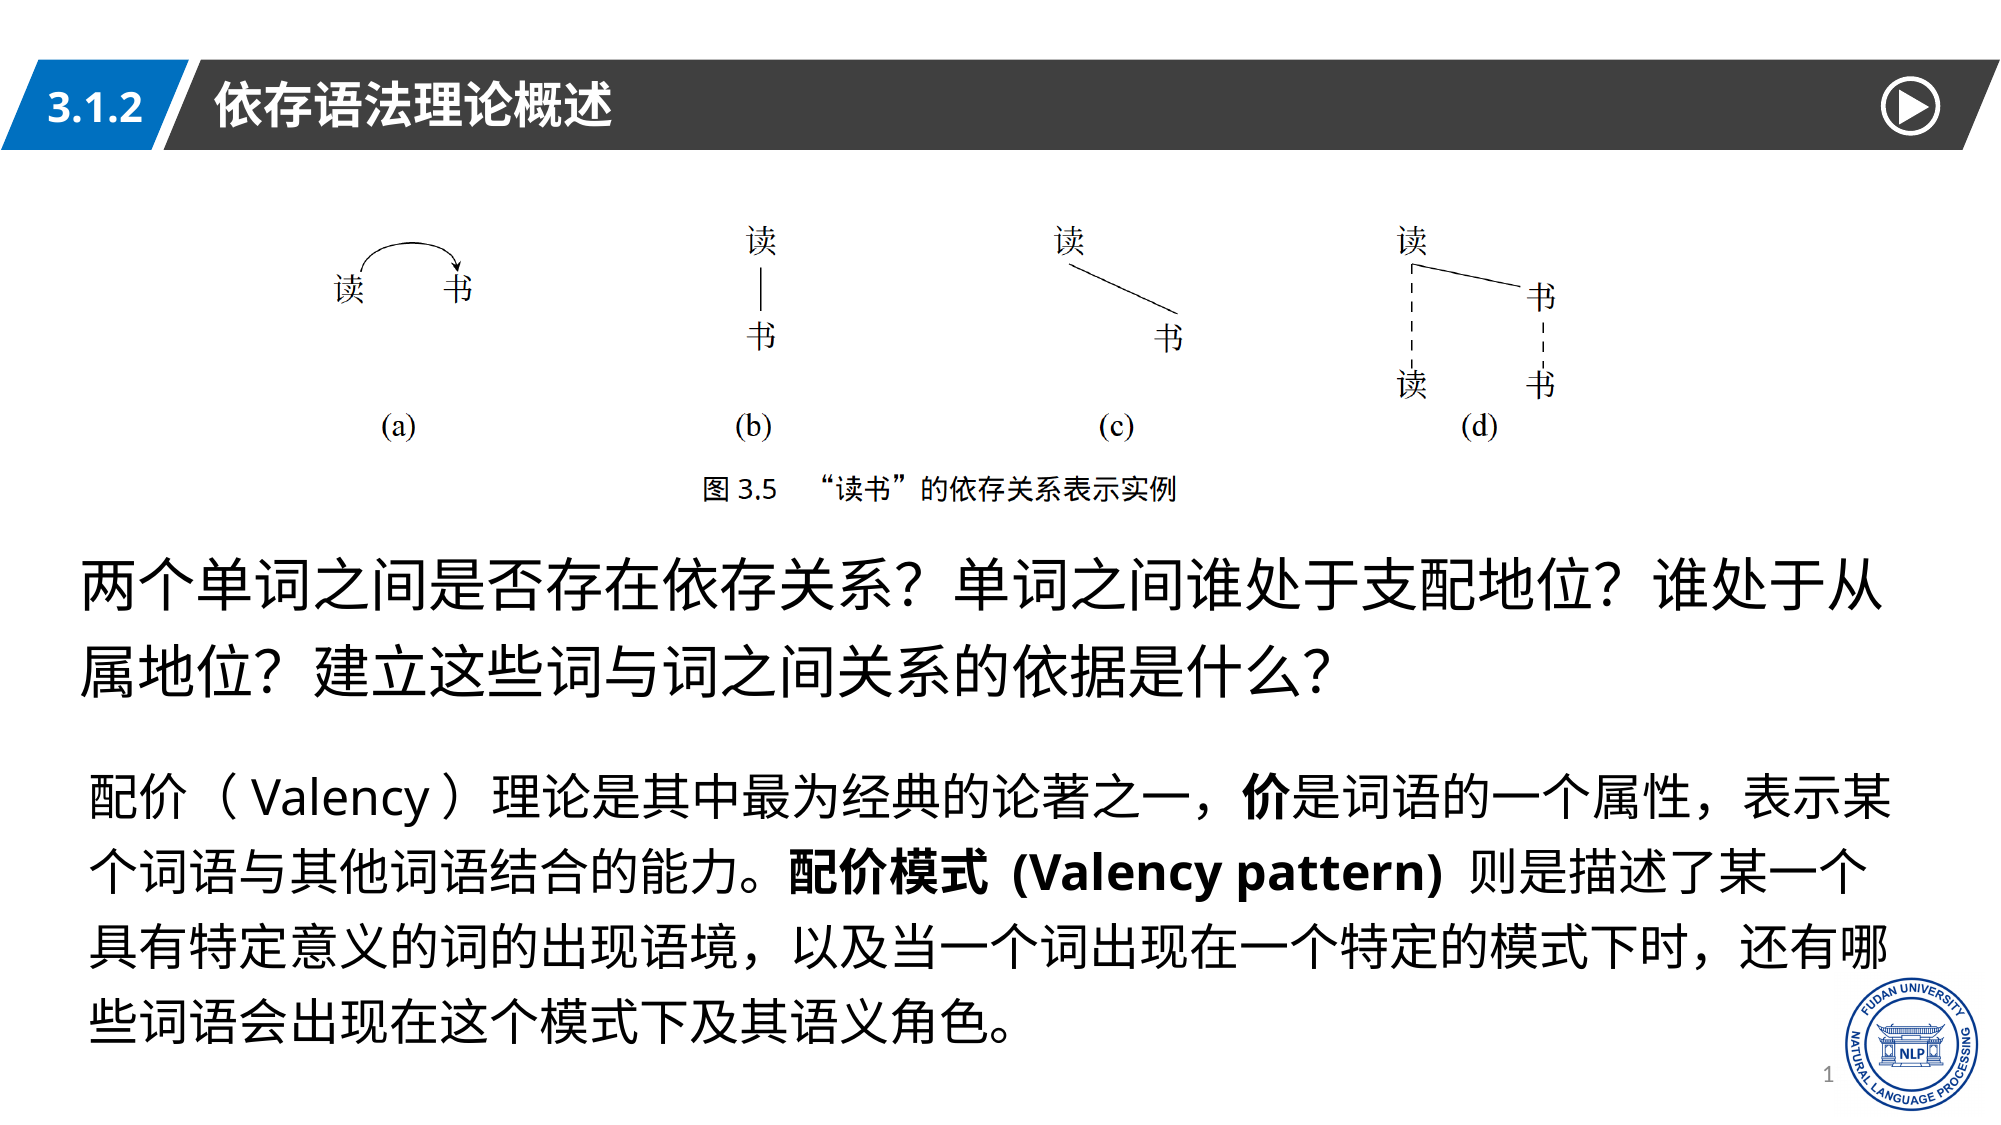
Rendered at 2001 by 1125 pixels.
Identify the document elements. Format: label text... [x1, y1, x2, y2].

picture [1834, 972, 1985, 1117]
text_box 3.1.2 [26, 73, 164, 138]
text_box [1883, 78, 1939, 134]
text_box [1, 89, 157, 150]
text_box 依存语法理论概述 [198, 66, 629, 142]
text_box 两个单词之间是否存在依存关系？单词之间谁处于支配地位？谁处于从属地位？建立这些词与词之间关系的依据是什么？ [64, 523, 1930, 713]
slide_number 12 [1412, 1058, 1863, 1103]
text_box [32, 59, 189, 120]
text_box [163, 59, 2000, 150]
picture [312, 181, 1588, 514]
text_box 配价（Valency）理论是其中最为经典的论著之一，价是词语的一个属性，表示某个词语与其他词语结合的能力。配价模式 (Valency pattern) 则是描述了某一个具有特定意义的词的出现语境，以及当一个词出现在一个特定的模式下时，还有哪些词语会出现在这个模式下及其语义角色。 [74, 742, 1911, 1058]
